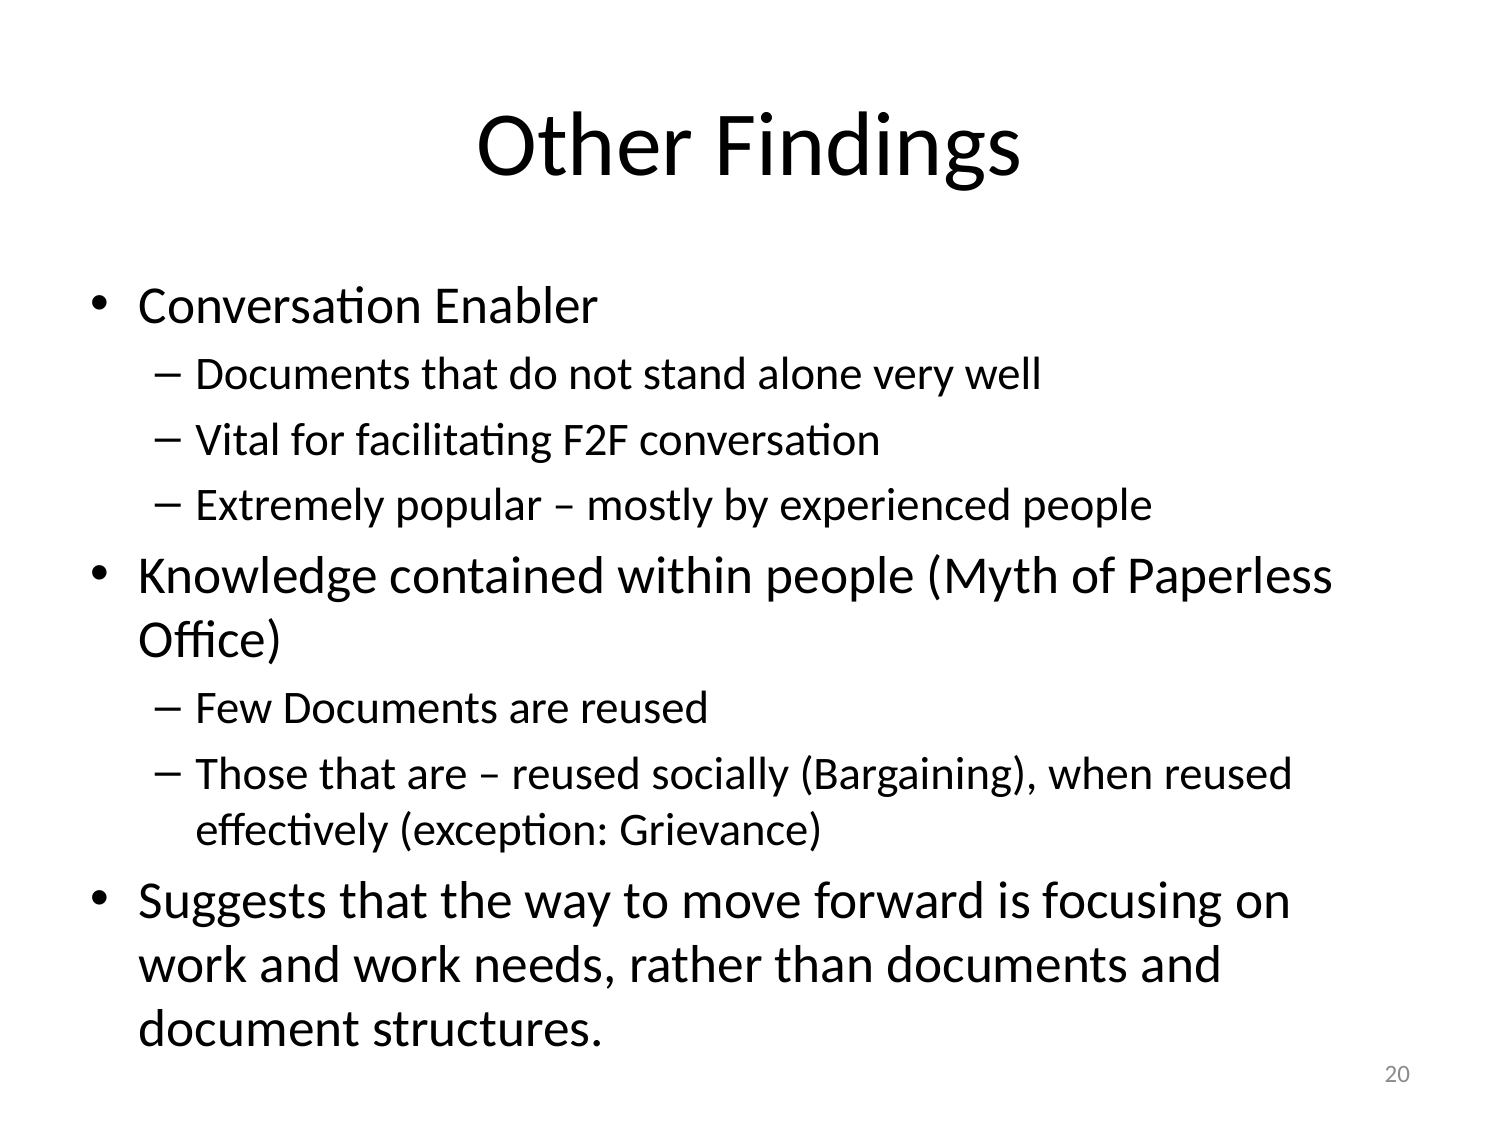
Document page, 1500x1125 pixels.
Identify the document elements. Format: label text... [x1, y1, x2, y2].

list Conversation Enabler Documents that do not stand alone very well Vital for facilitating F2F conversation Extremely popular – mostly by experienced people Knowledge contained within people (Myth of Paperless Office) Few Documents are reused Those that are – reused socially (Bargaining), when reused effectively (exception: Grievance) Suggests that the way to move forward is focusing on work and work needs, rather than documents and document structures. [75, 262, 1425, 1073]
slide_number 20 [1074, 1042, 1425, 1103]
title Other Findings [75, 45, 1425, 233]
